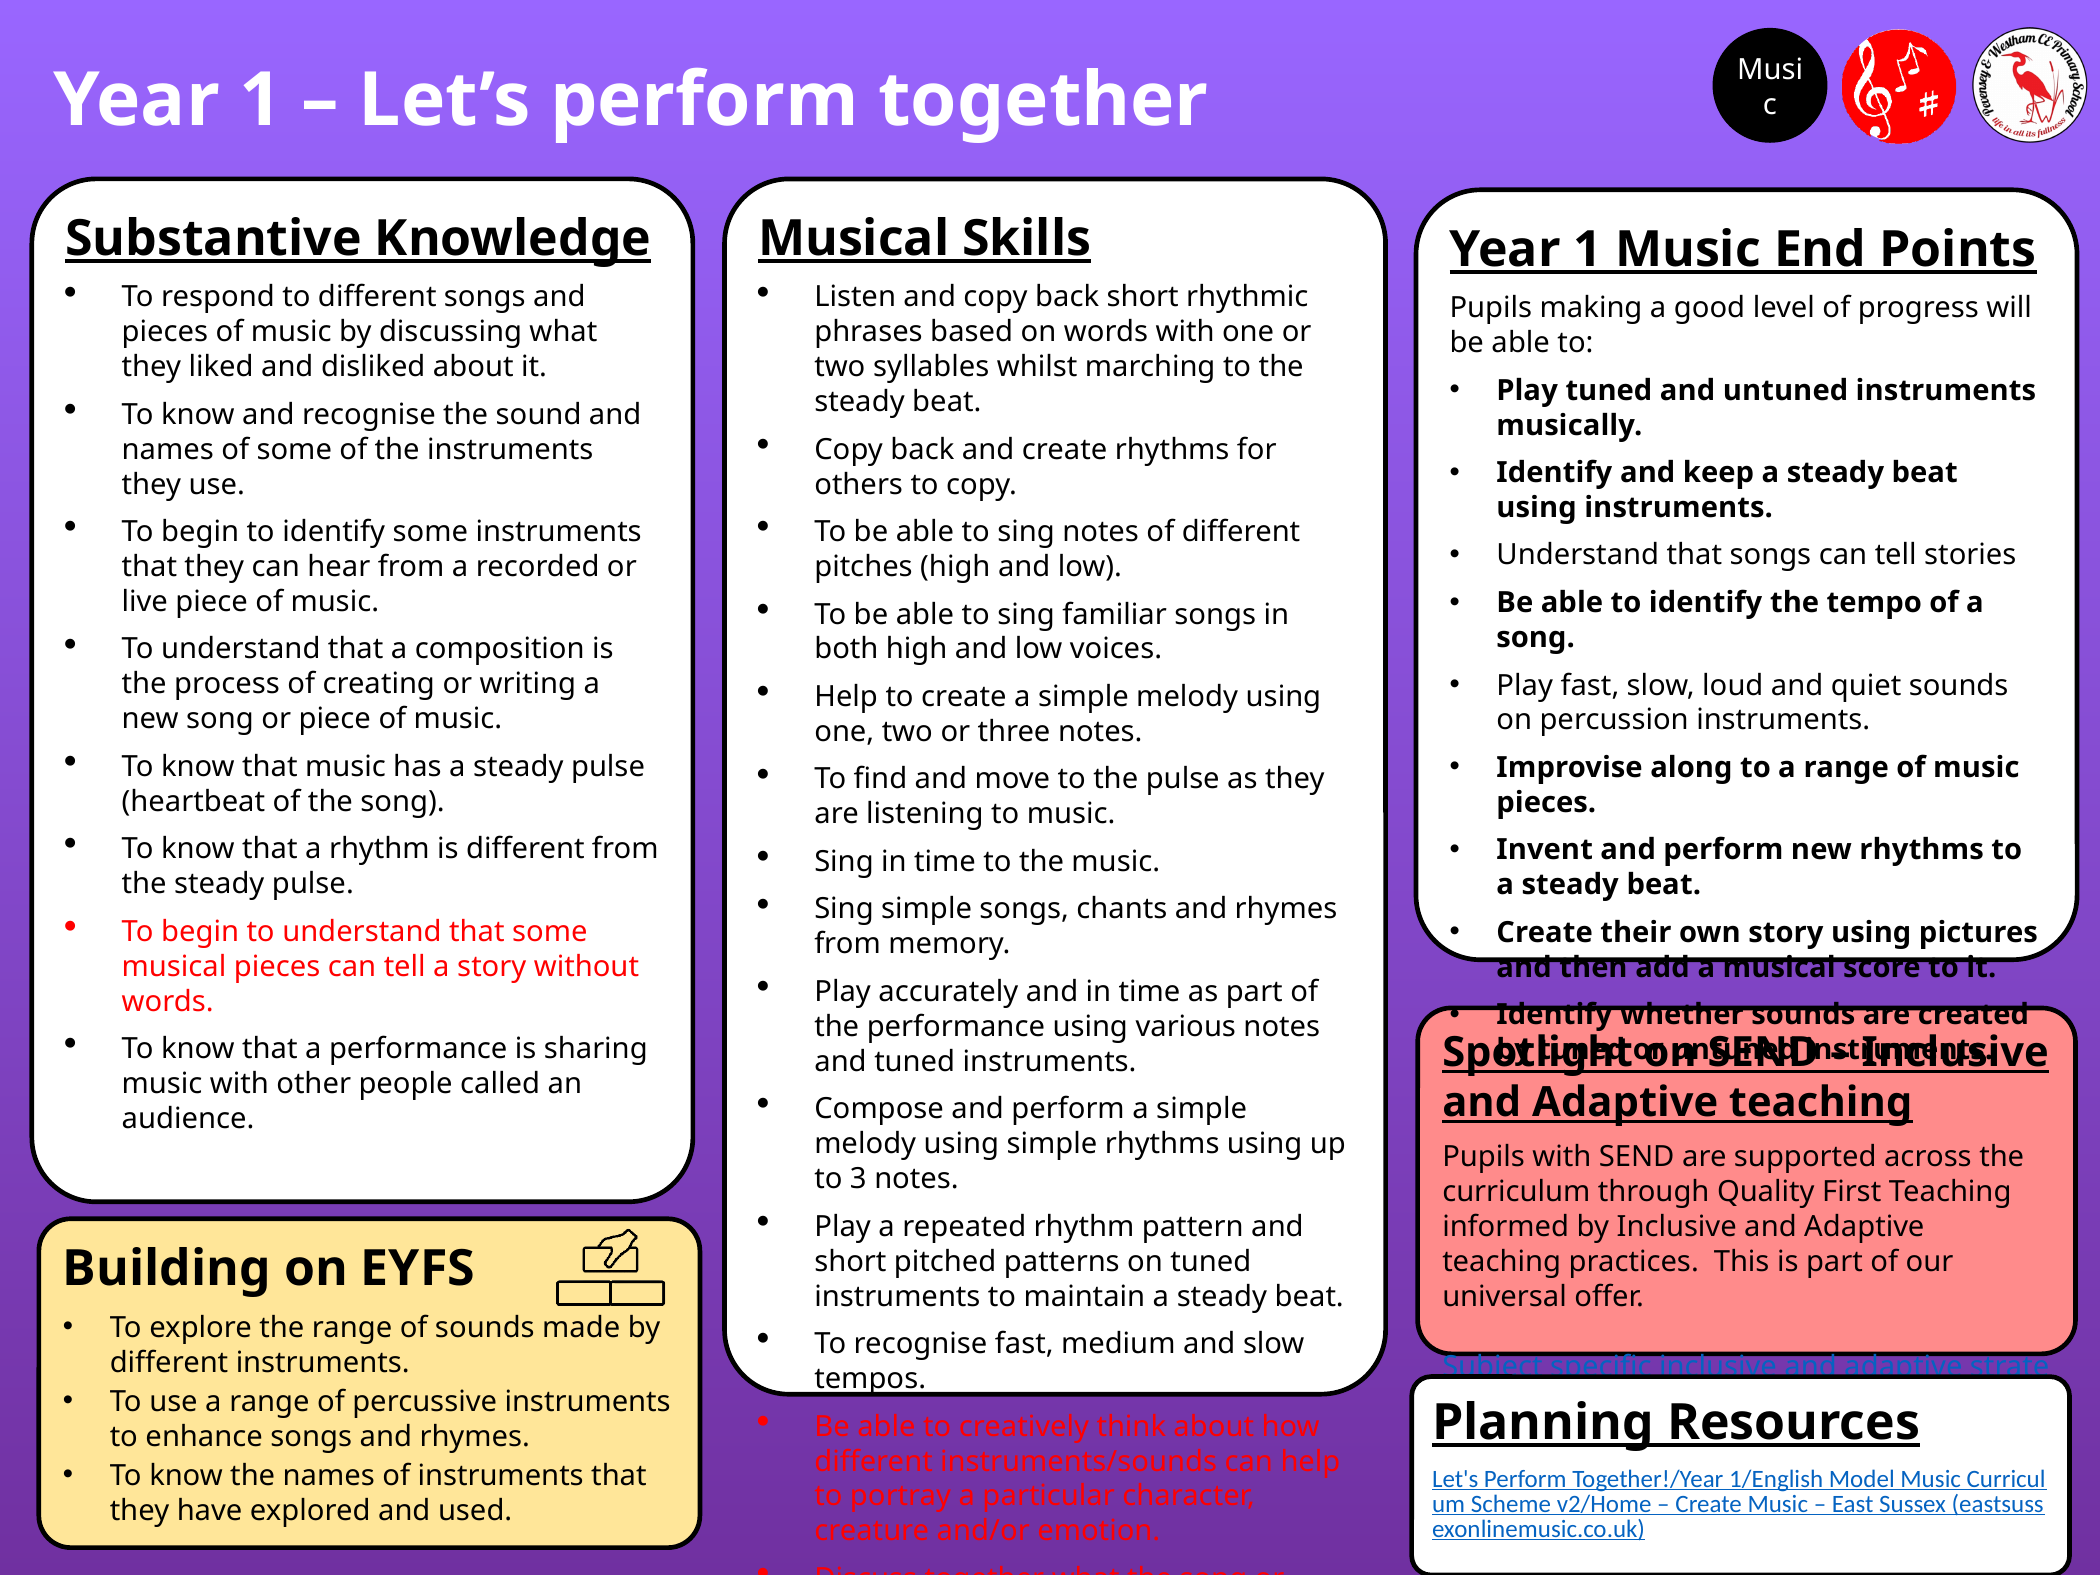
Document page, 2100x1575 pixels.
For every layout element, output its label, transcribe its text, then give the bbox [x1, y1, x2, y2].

text_box Substantive Knowledge To respond to different songs and pieces of music by discussing what they liked and disliked about it. To know and recognise the sound and names of some of the instruments they use. To begin to identify some instruments that they can hear from a recorded or live piece of music. To understand that a composition is the process of creating or writing a new song or piece of music. To know that music has a steady pulse (heartbeat of the song). To know that a rhythm is different from the steady pulse. To begin to understand that some musical pieces can tell a story without words. To know that a performance is sharing music with other people called an audience. [30, 177, 694, 1203]
text_box Year 1 – Let’s perform together [38, 0, 1749, 211]
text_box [1838, 26, 1957, 146]
text_box Building on EYFS To explore the range of sounds made by different instruments. To use a range of percussive instruments to enhance songs and rhymes. To know the names of instruments that they have explored and used. [37, 1217, 701, 1549]
picture [1971, 27, 2089, 145]
text_box Spotlight on SEND – Inclusive and Adaptive teaching Pupils with SEND are supported across the curriculum through Quality First Teaching informed by Inclusive and Adaptive teaching practices. This is part of our universal offer. Subject specific inclusive and adaptive strategies can be found here. [1416, 1006, 2077, 1355]
text_box Planning Resources Let's Perform Together!/Year 1/English Model Music Curriculum Scheme v2/Home – Create Music – East Sussex (eastsussexonlinemusic.co.uk) [1410, 1375, 2071, 1575]
text_box Music [1712, 27, 1828, 143]
text_box Musical Skills Listen and copy back short rhythmic phrases based on words with one or two syllables whilst marching to the steady beat. Copy back and create rhythms for others to copy. To be able to sing notes of different pitches (high and low). To be able to sing familiar songs in both high and low voices. Help to create a simple melody using one, two or three notes. To find and move to the pulse as they are listening to music. Sing in time to the music. Sing simple songs, chants and rhymes from memory. Play accurately and in time as part of the performance using various notes and tuned instruments. Compose and perform a simple melody using simple rhythms using up to 3 notes. Play a repeated rhythm pattern and short pitched patterns on tuned instruments to maintain a steady beat. To recognise fast, medium and slow tempos. Be able to creatively think about how different instruments/sounds can help to portray a particular character, creature and/or emotion. Discuss together what the song or piece of music might be about. [723, 177, 1387, 1396]
text_box Year 1 Music End Points Pupils making a good level of progress will be able to: Play tuned and untuned instruments musically. Identify and keep a steady beat using instruments. Understand that songs can tell stories Be able to identify the tempo of a song. Play fast, slow, loud and quiet sounds on percussion instruments. Improvise along to a range of music pieces. Invent and perform new rhythms to a steady beat. Create their own story using pictures and then add a musical score to it. Identify whether sounds are created by tuned or untuned instruments. [1414, 188, 2079, 961]
picture [555, 1227, 666, 1307]
